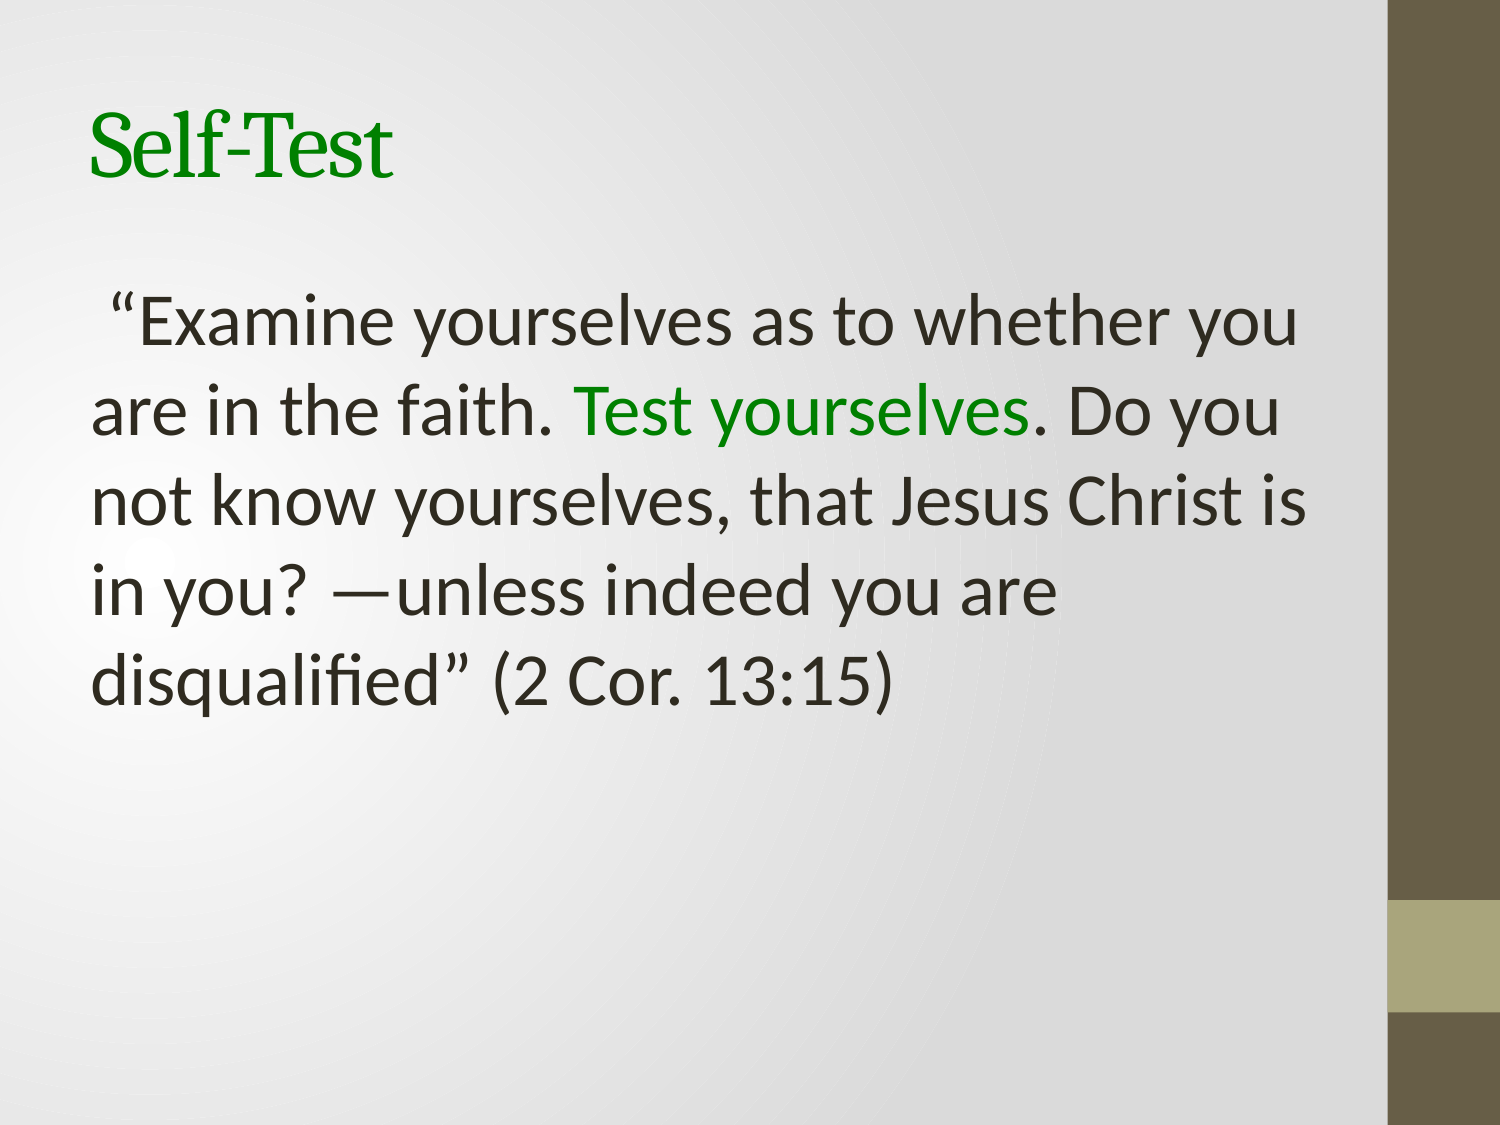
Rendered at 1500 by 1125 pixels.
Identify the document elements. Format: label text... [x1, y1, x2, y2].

list “Examine yourselves as to whether you are in the faith. Test yourselves. Do you not know yourselves, that Jesus Christ is in you? —unless indeed you are disqualified” (2 Cor. 13:15) [75, 262, 1325, 1050]
title Self-Test [75, 45, 1325, 233]
